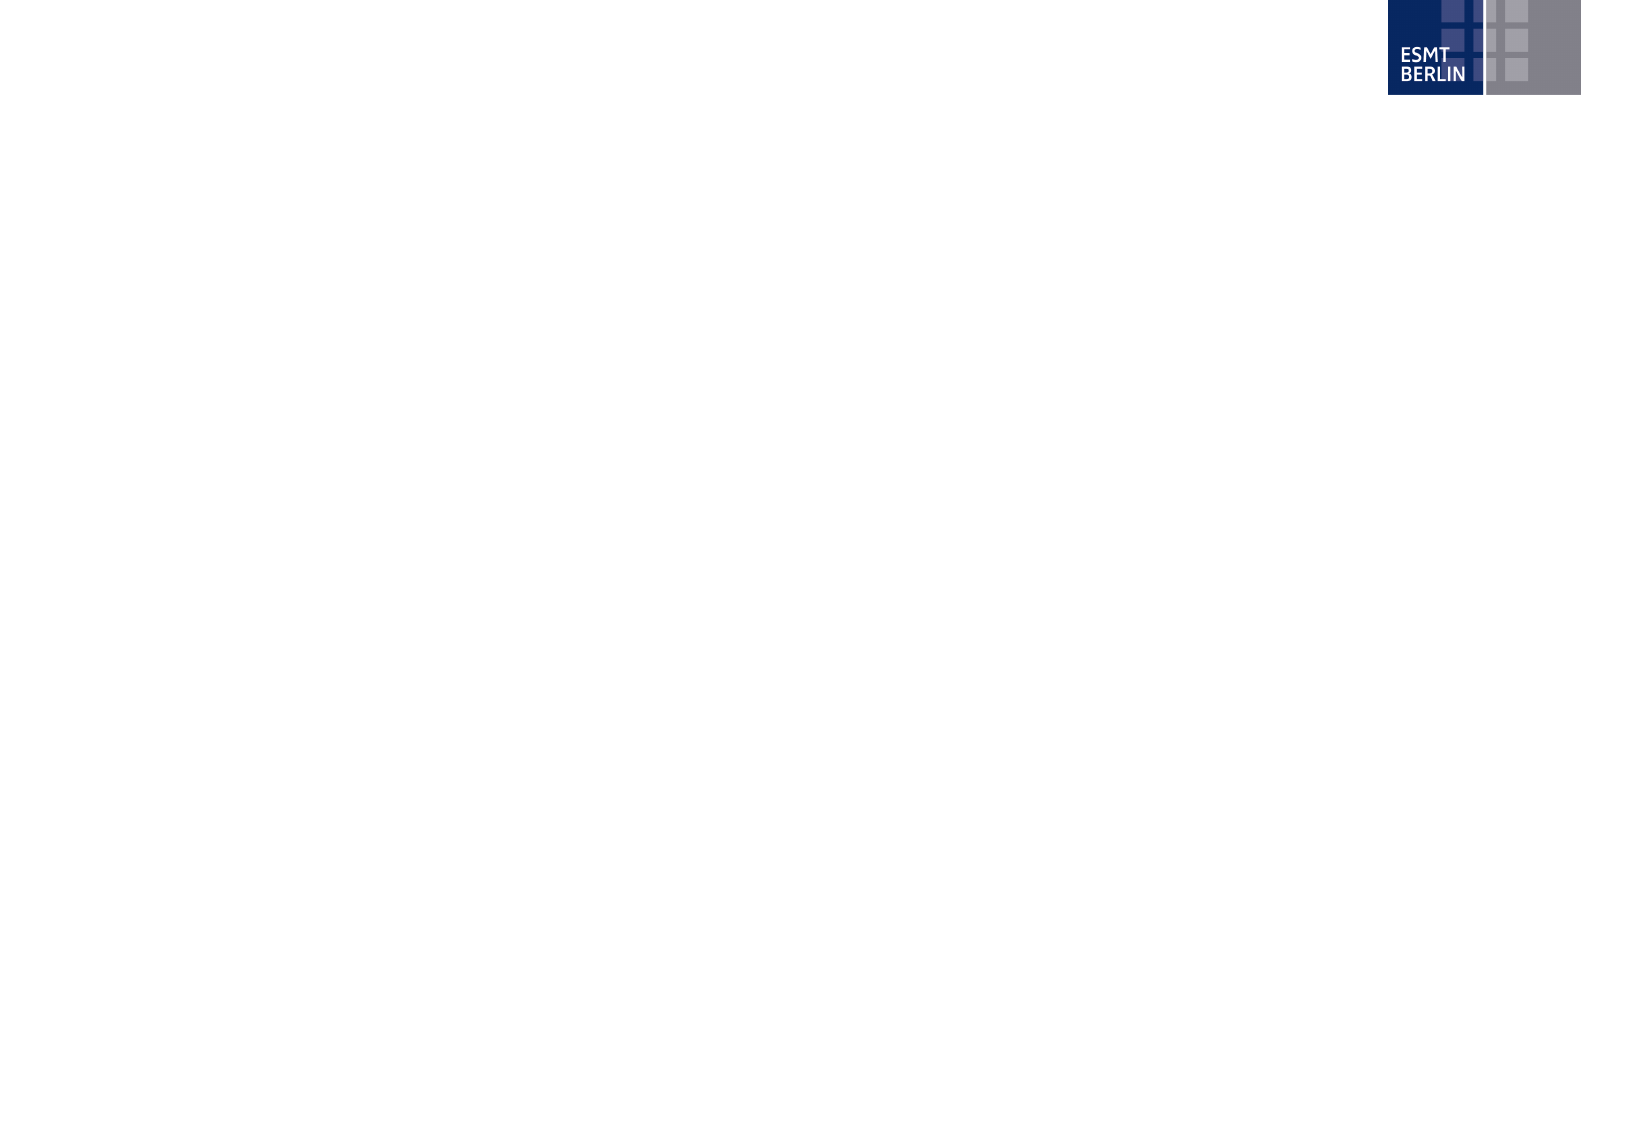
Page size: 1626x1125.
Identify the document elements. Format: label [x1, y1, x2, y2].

picture [1388, 0, 1581, 95]
